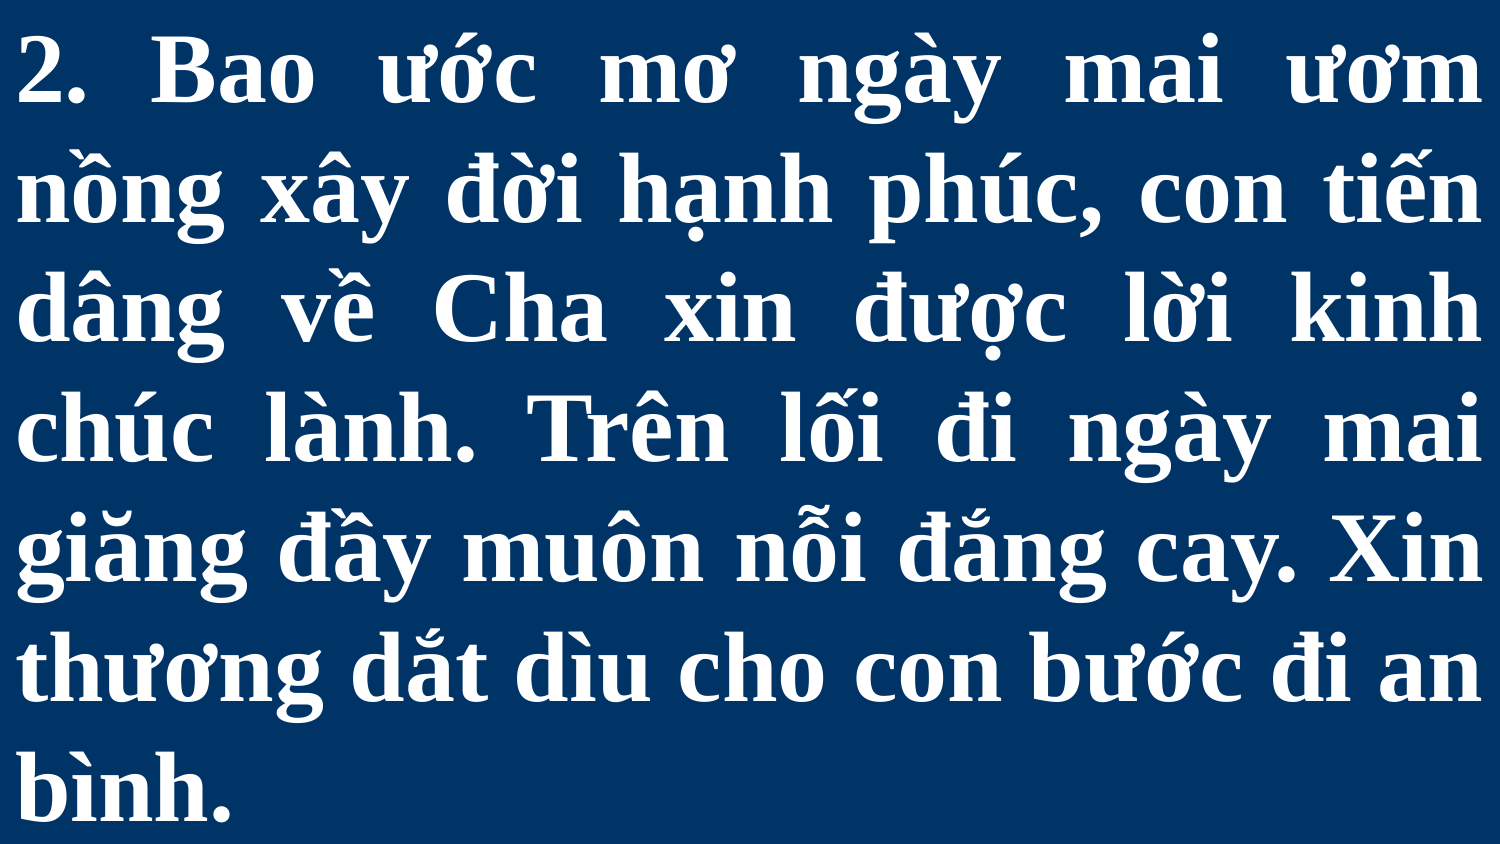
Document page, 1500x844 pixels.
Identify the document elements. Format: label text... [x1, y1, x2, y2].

title 2. Bao ước mơ ngày mai ươm nồng xây đời hạnh phúc, con tiến dâng về Cha xin được lời kinh chúc lành. Trên lối đi ngày mai giăng đầy muôn nỗi đắng cay. Xin thương dắt dìu cho con bước đi an bình. [0, 0, 1500, 844]
